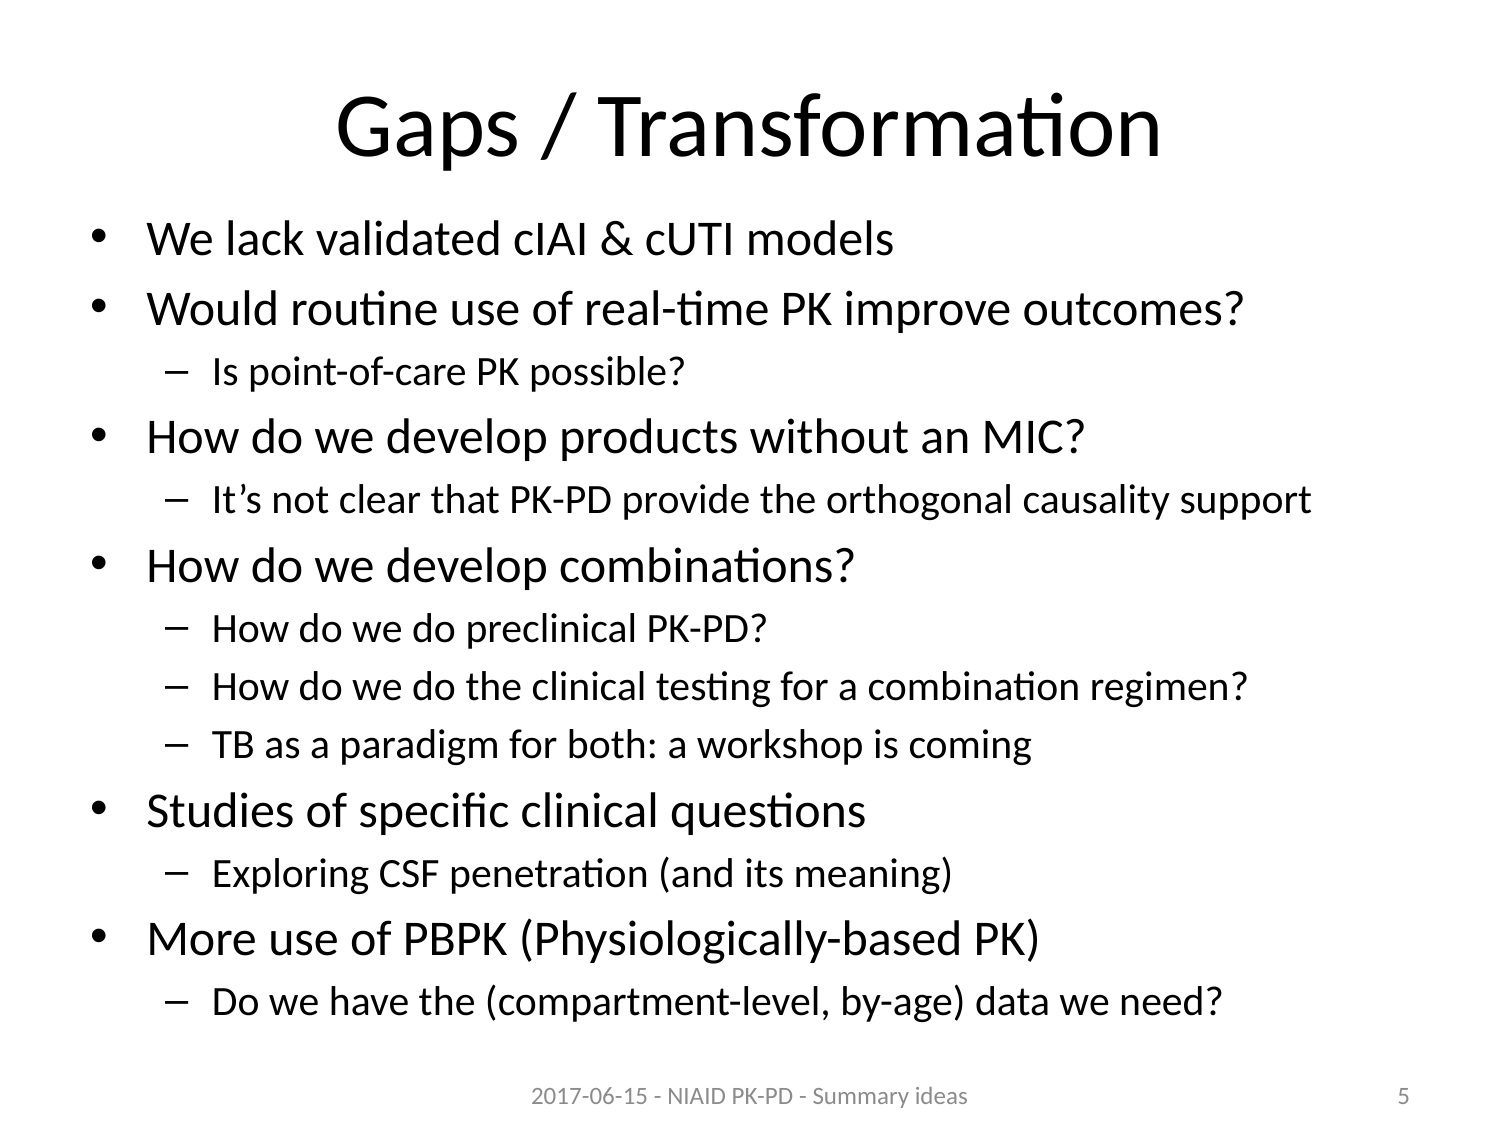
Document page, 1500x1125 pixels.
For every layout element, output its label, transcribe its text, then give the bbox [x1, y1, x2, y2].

list We lack validated cIAI & cUTI models Would routine use of real-time PK improve outcomes? Is point-of-care PK possible? How do we develop products without an MIC? It’s not clear that PK-PD provide the orthogonal causality support How do we develop combinations? How do we do preclinical PK-PD? How do we do the clinical testing for a combination regimen? TB as a paradigm for both: a workshop is coming Studies of specific clinical questions Exploring CSF penetration (and its meaning) More use of PBPK (Physiologically-based PK) Do we have the (compartment-level, by-age) data we need? [74, 197, 1426, 941]
footer 2017-06-15 - NIAID PK-PD - Summary ideas [228, 1065, 1074, 1125]
slide_number 5 [1074, 1065, 1425, 1125]
title Gaps / Transformation [74, 26, 1426, 197]
